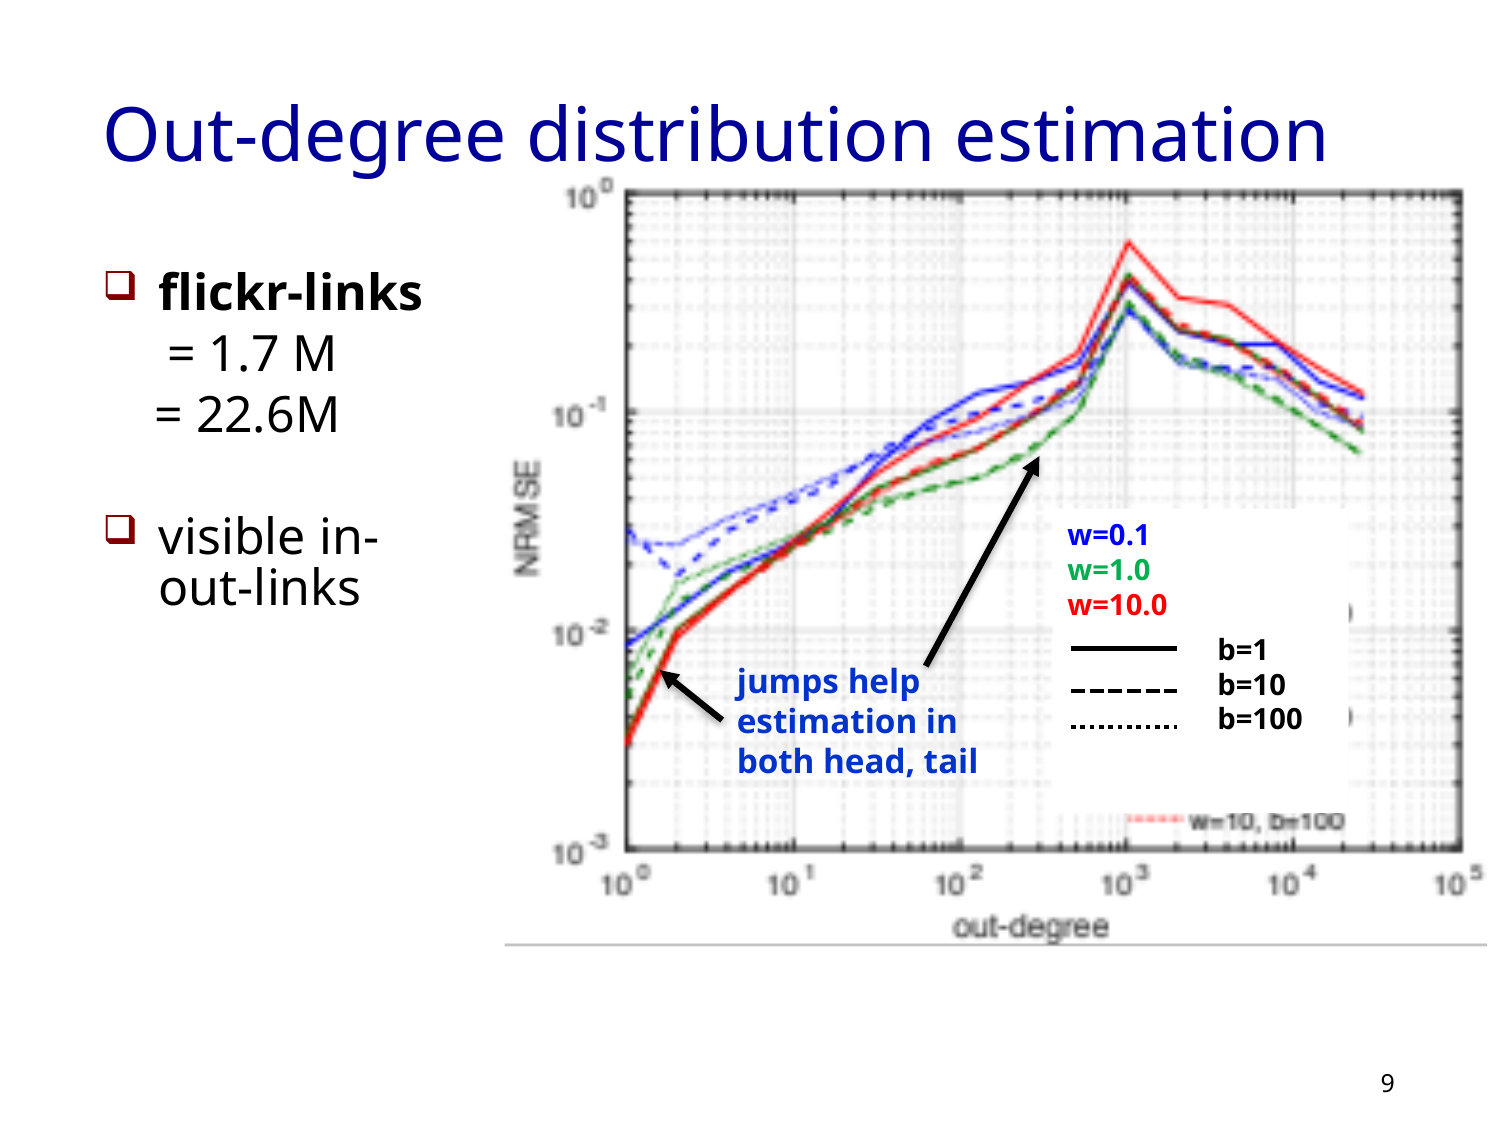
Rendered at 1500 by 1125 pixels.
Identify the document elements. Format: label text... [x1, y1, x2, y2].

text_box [1052, 508, 1349, 838]
title Out-degree distribution estimation [87, 37, 1363, 225]
slide_number 9 [1365, 1060, 1477, 1106]
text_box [925, 455, 1040, 667]
picture [504, 174, 1488, 951]
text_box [659, 669, 723, 722]
